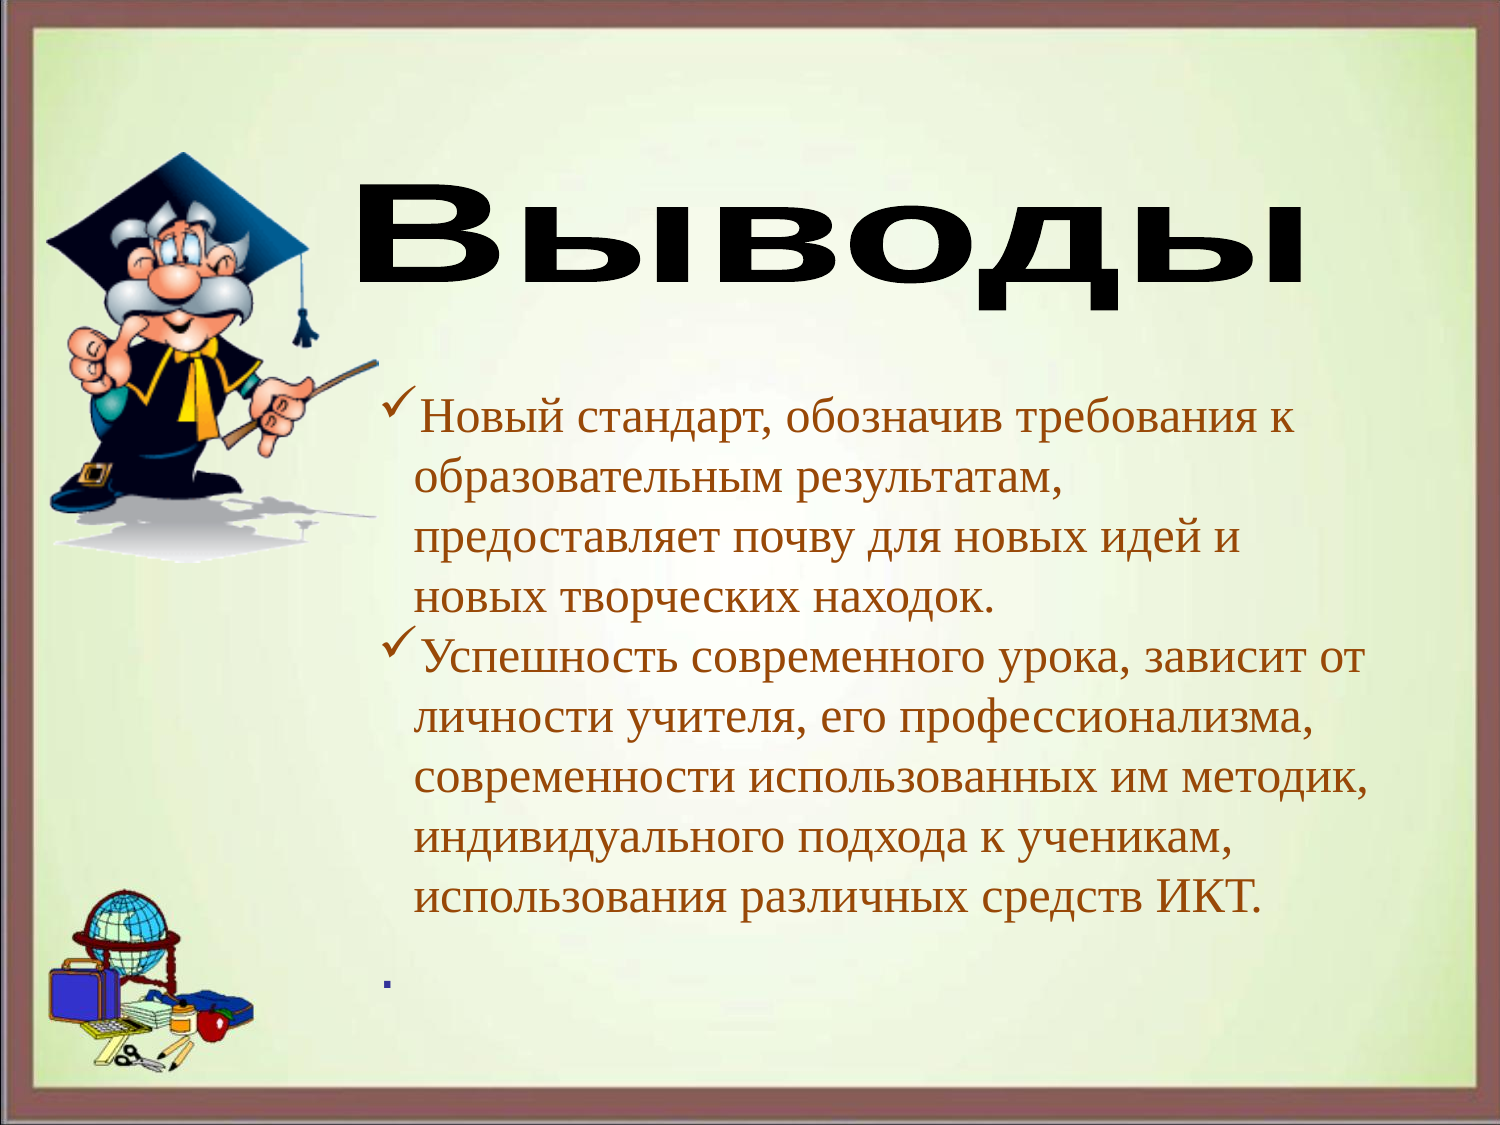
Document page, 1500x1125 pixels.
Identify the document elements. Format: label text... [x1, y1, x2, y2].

picture [0, 0, 1500, 1125]
text_box Новый стандарт, обозначив требования к образовательным результатам, предоставляет почву для новых идей и новых творческих находок. Успешность современного урока, зависит от личности учителя, его профессионализма, современности использованных им методик, индивидуального подхода к ученикам, использования различных средств ИКТ. . [363, 374, 1395, 1010]
